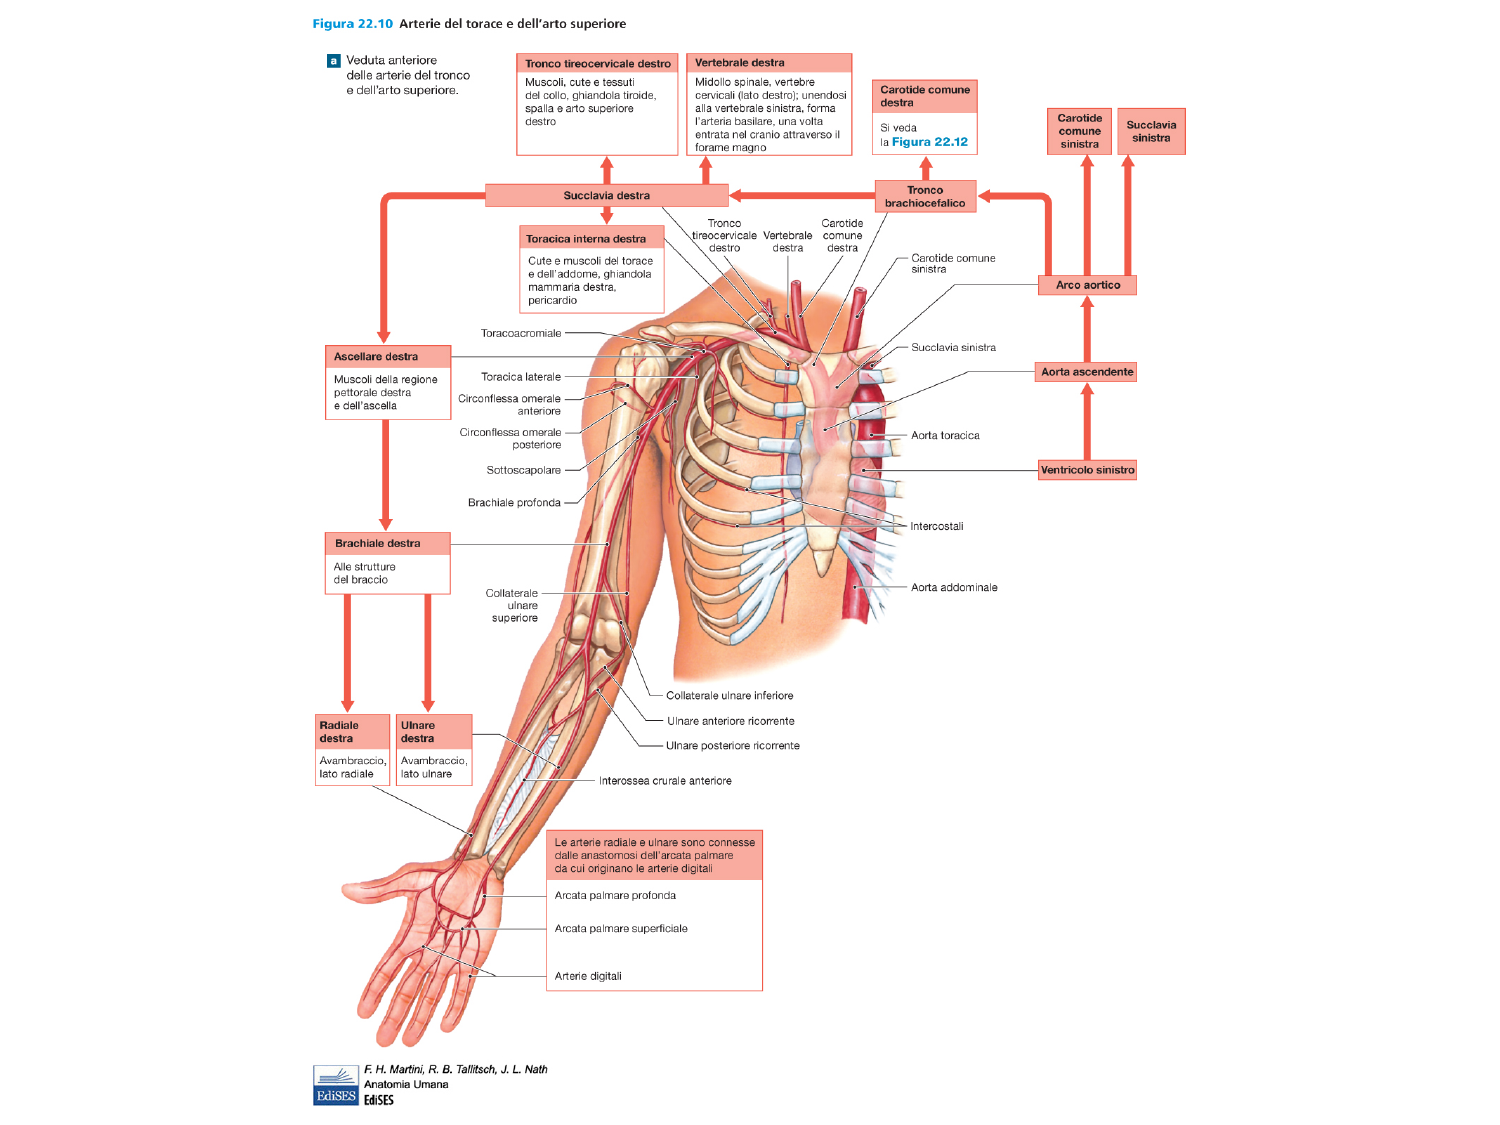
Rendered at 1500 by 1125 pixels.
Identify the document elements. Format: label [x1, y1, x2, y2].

picture [294, 0, 1205, 1125]
